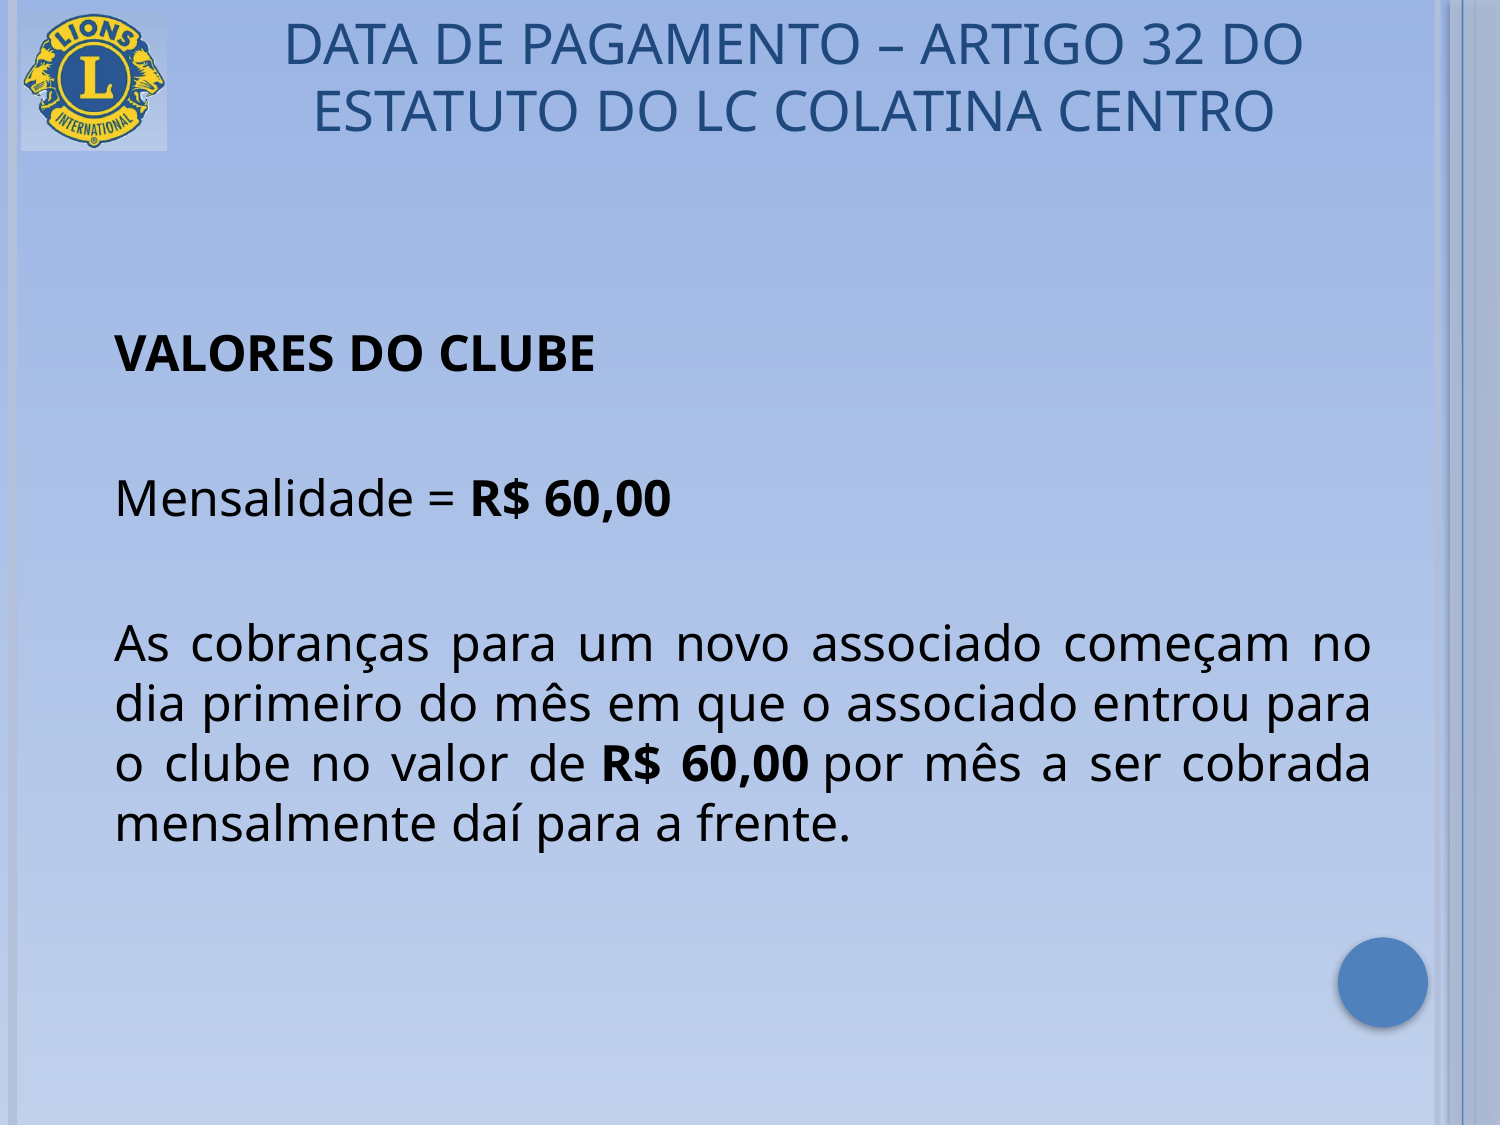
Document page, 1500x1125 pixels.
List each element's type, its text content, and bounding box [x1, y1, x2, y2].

list VALORES DO CLUBE Mensalidade = R$ 60,00 As cobranças para um novo associado começam no dia primeiro do mês em que o associado entrou para o clube no valor de R$ 60,00 por mês a ser cobrada mensalmente daí para a frente. [100, 314, 1388, 941]
title DATA DE PAGAMENTO – ARTIGO 32 DO ESTATUTO DO LC COLATINA CENTRO [165, 0, 1424, 151]
picture [20, 11, 167, 152]
